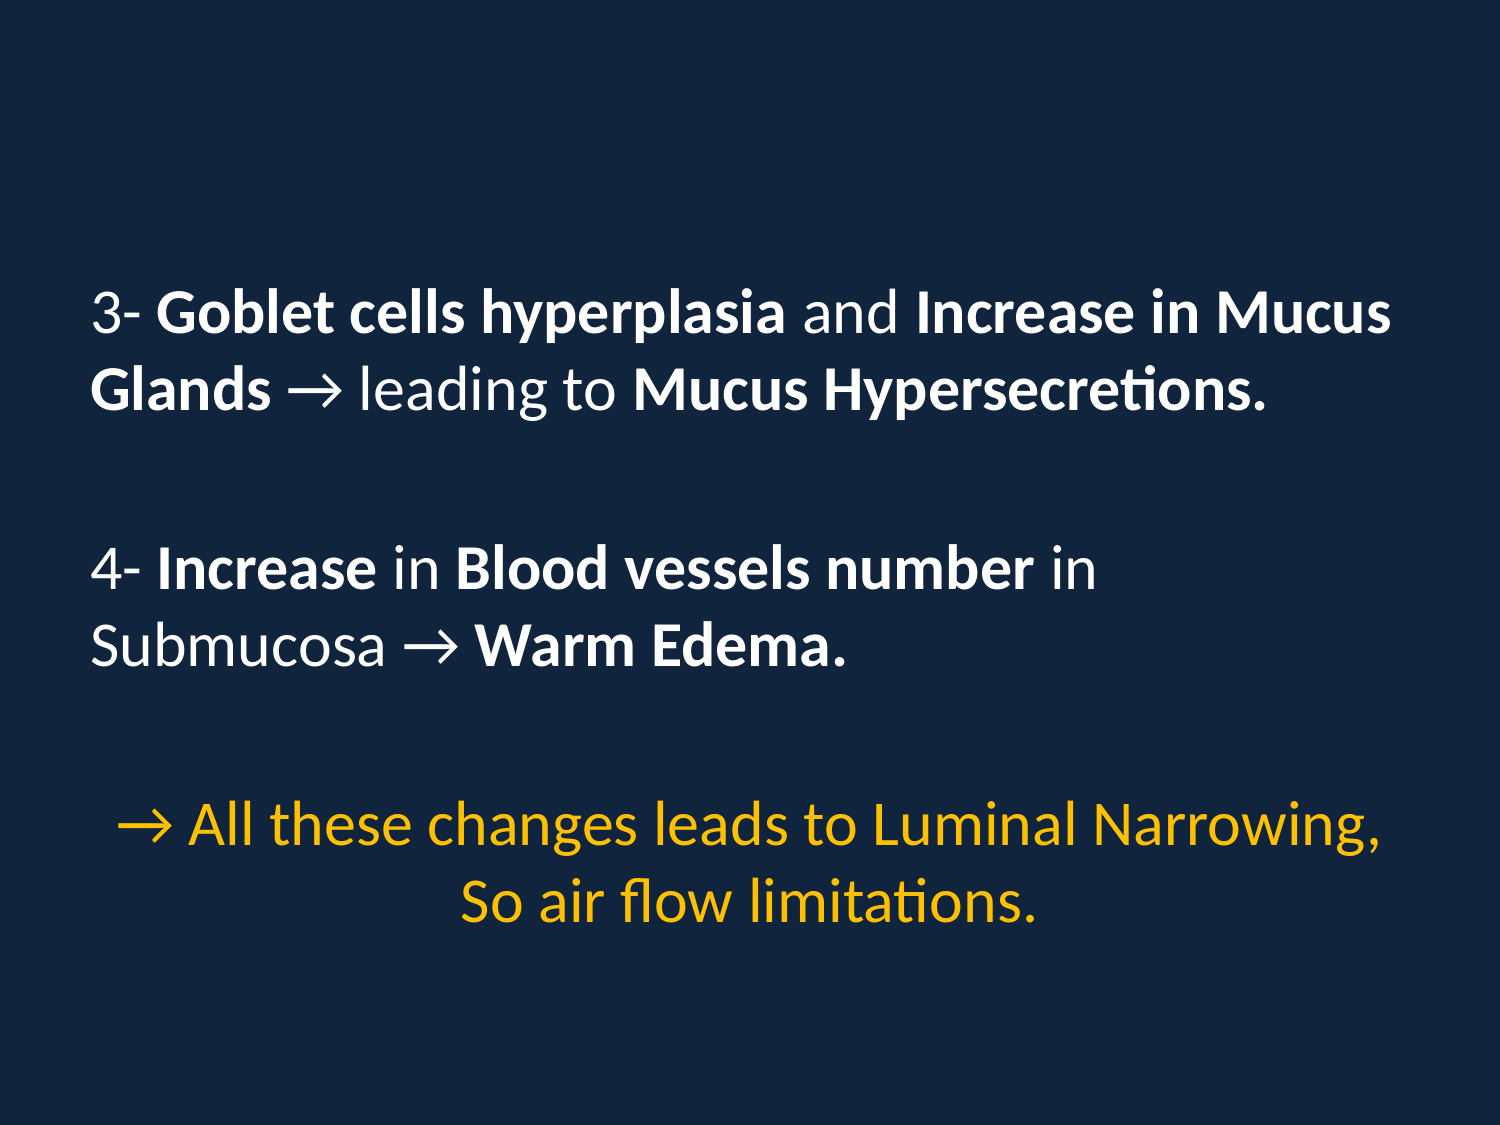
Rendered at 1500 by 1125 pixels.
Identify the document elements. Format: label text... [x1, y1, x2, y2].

list 3- Goblet cells hyperplasia and Increase in Mucus Glands → leading to Mucus Hypersecretions. 4- Increase in Blood vessels number in Submucosa → Warm Edema. → All these changes leads to Luminal Narrowing, So air flow limitations. [75, 262, 1425, 1005]
